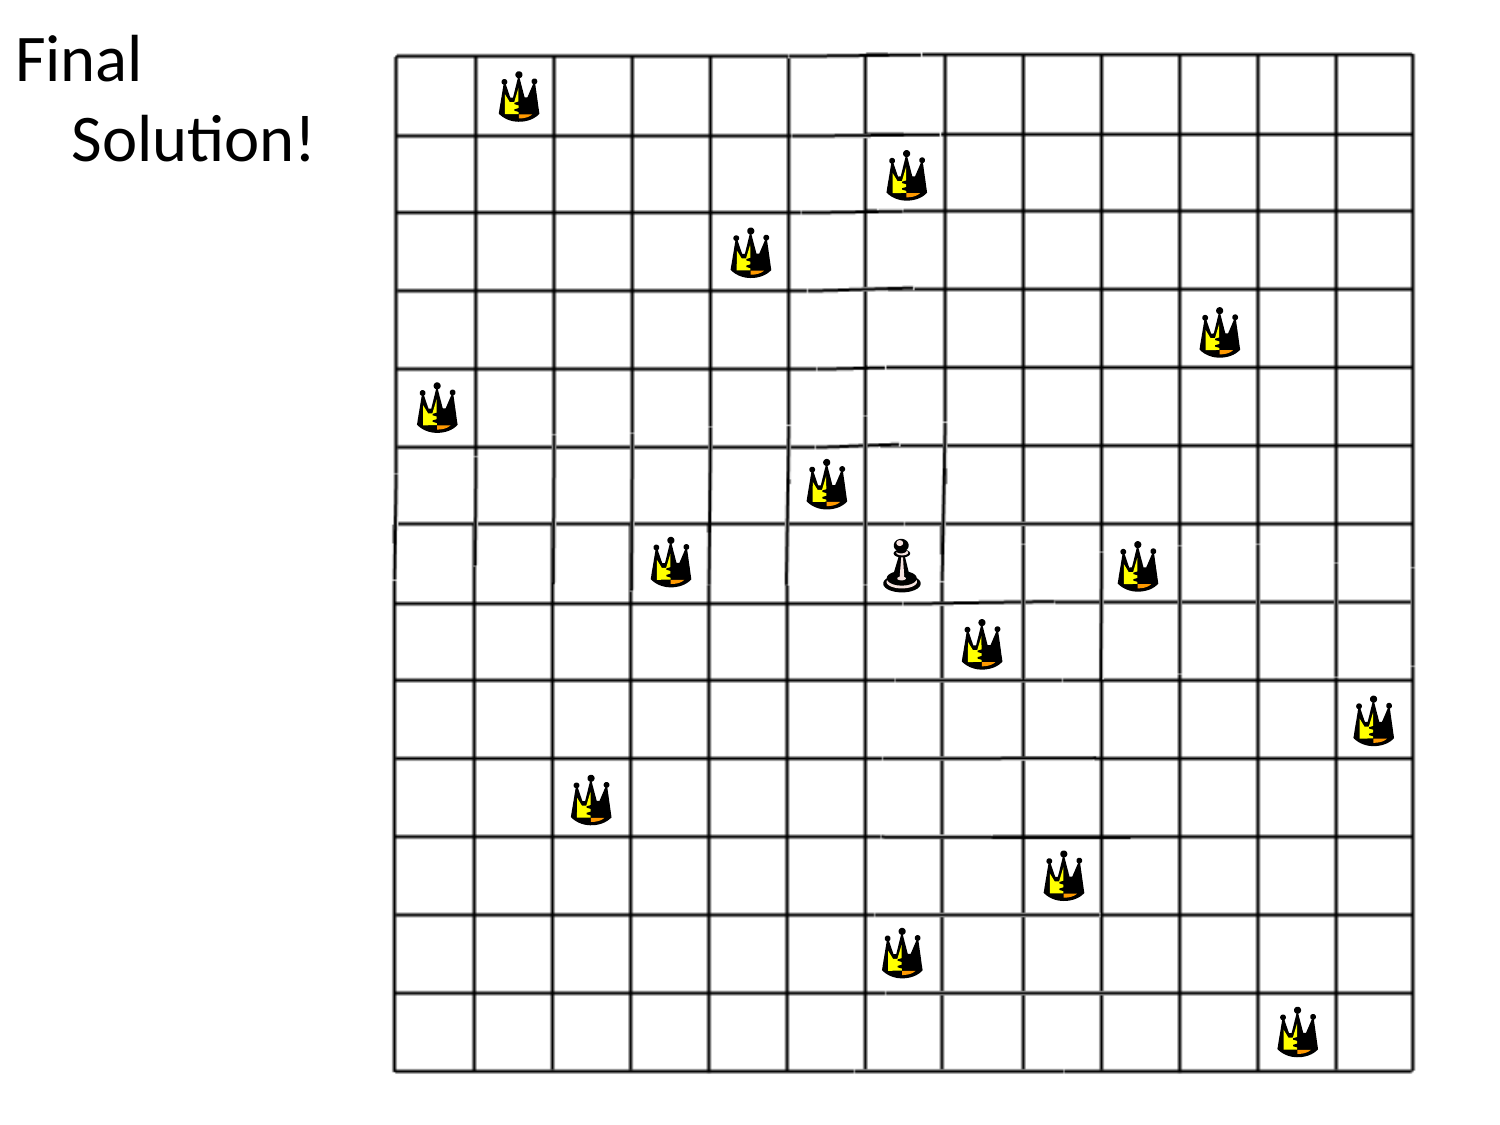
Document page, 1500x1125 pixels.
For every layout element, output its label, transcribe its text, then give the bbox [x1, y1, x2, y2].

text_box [358, 15, 1453, 1110]
text_box Final Solution! [0, 7, 359, 390]
